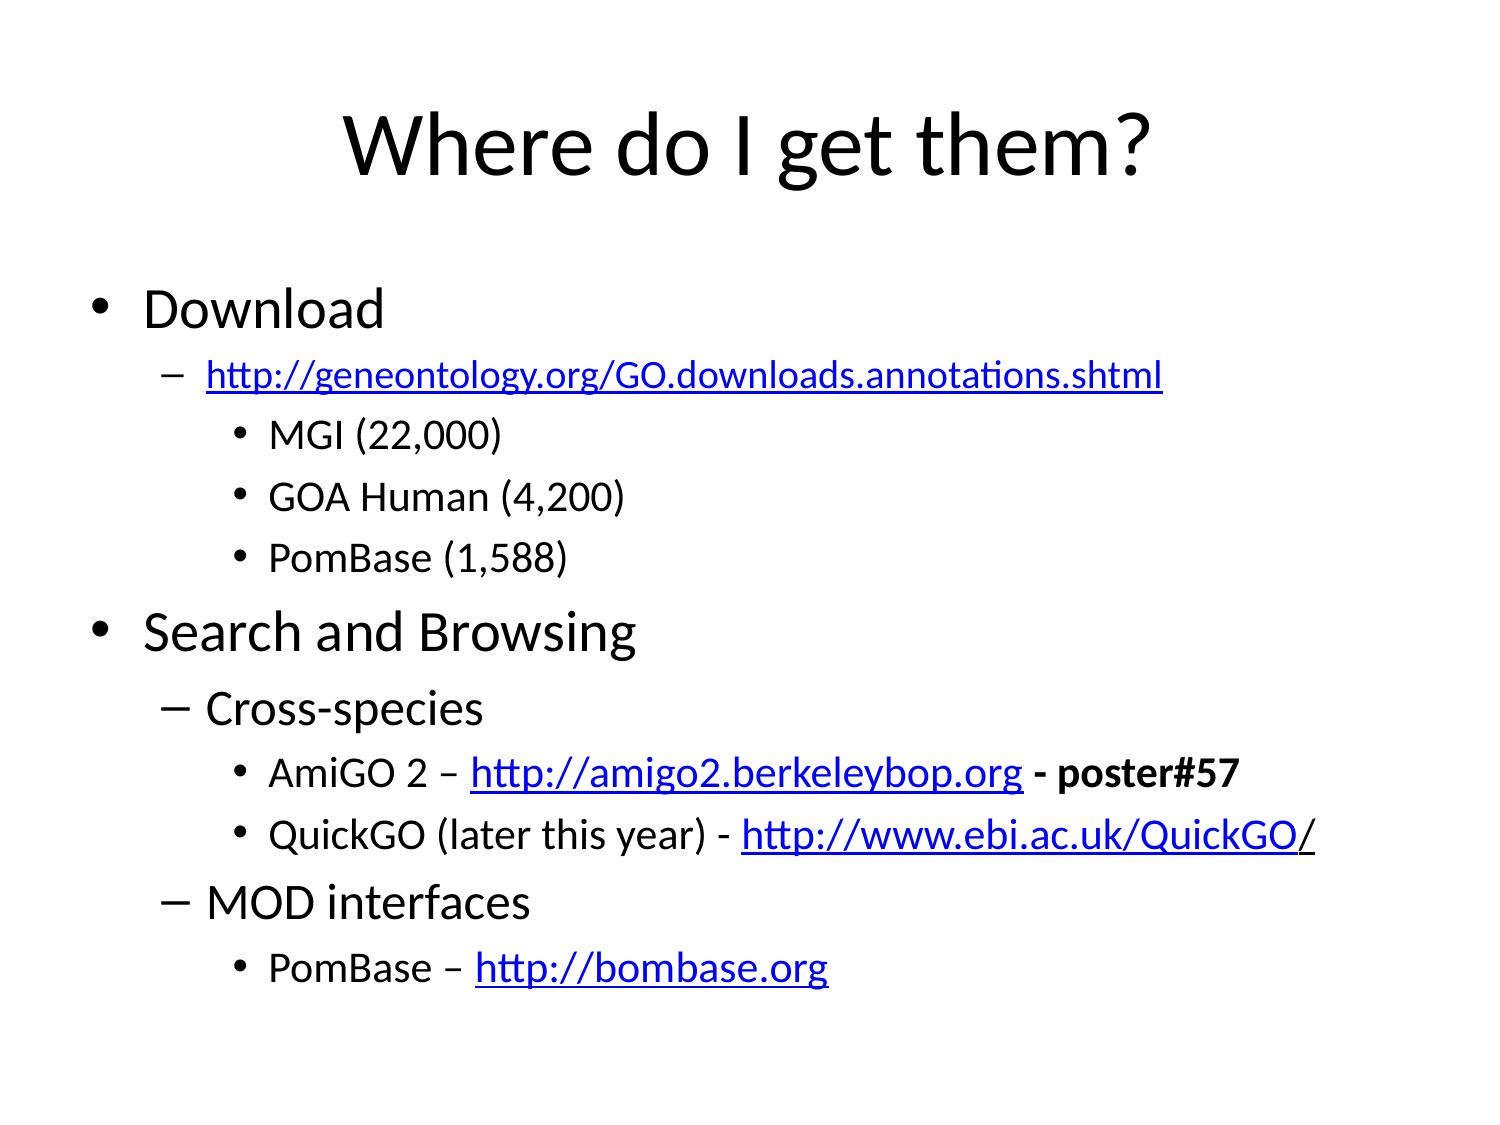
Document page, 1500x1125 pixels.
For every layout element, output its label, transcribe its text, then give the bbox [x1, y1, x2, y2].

list Download http://geneontology.org/GO.downloads.annotations.shtml MGI (22,000) GOA Human (4,200) PomBase (1,588) Search and Browsing Cross-species AmiGO 2 – http://amigo2.berkeleybop.org - poster#57 QuickGO (later this year) - http://www.ebi.ac.uk/QuickGO/ MOD interfaces PomBase – http://bombase.org [75, 262, 1425, 1005]
title Where do I get them? [75, 45, 1425, 233]
